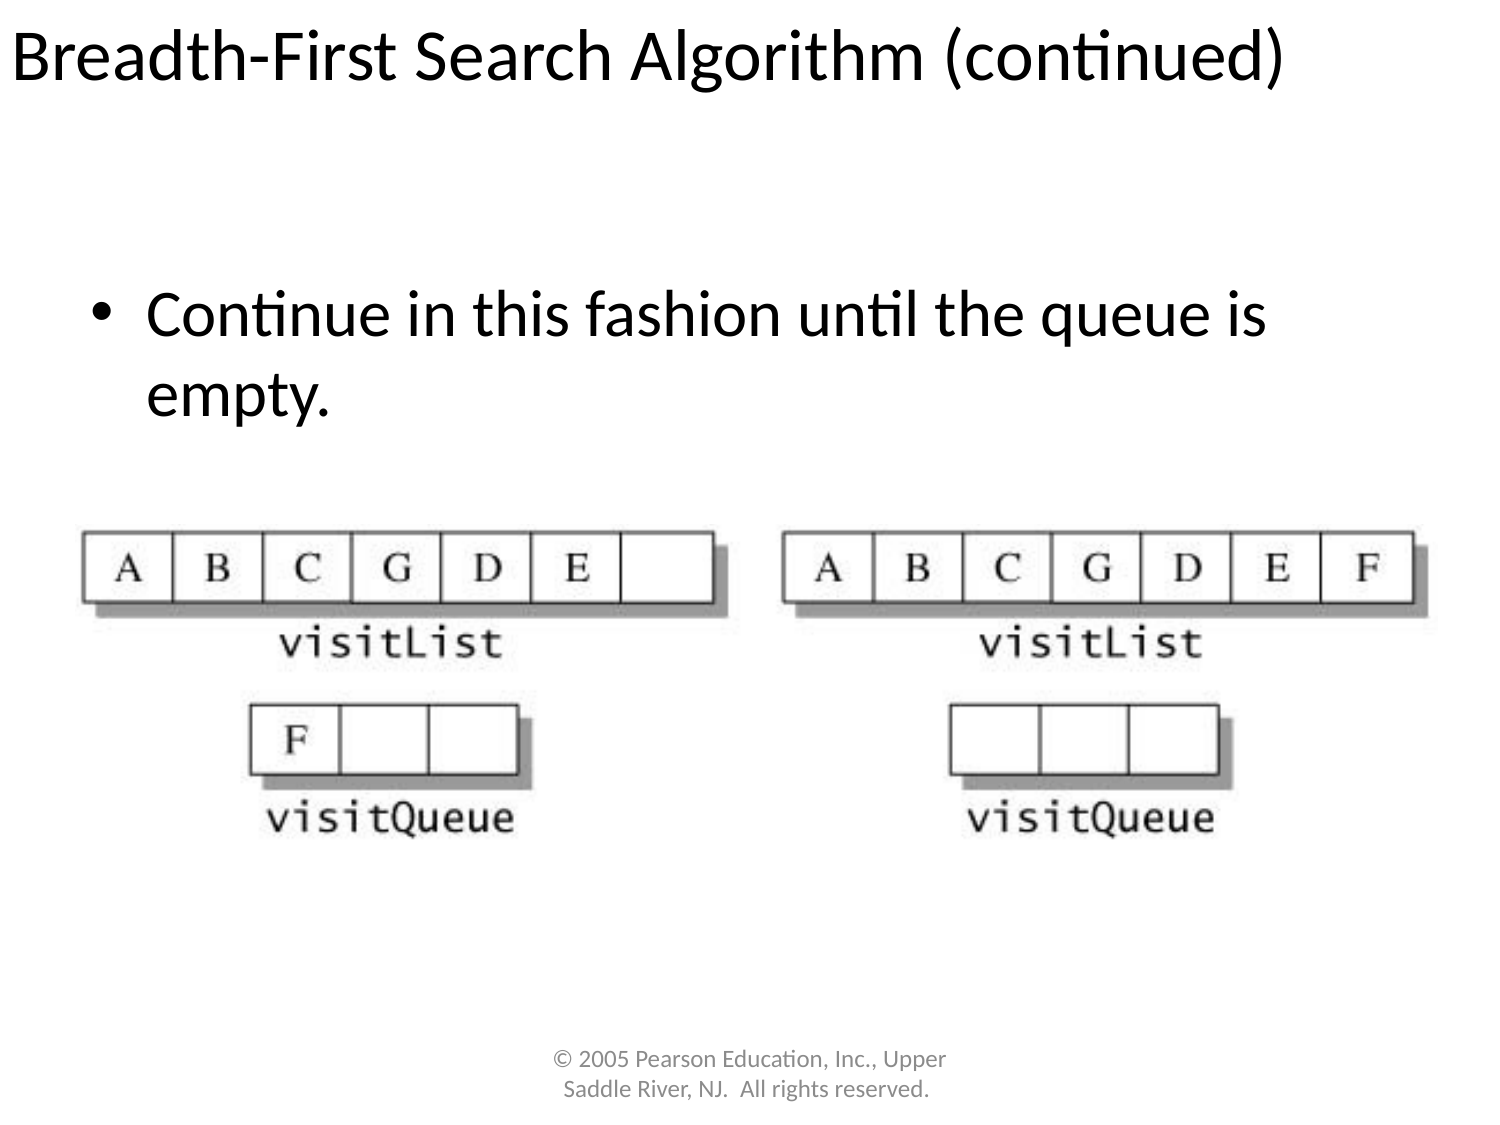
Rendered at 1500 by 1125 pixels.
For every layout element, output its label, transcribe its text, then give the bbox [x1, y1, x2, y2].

list Continue in this fashion until the queue is empty. [75, 262, 1425, 475]
picture [74, 524, 1438, 851]
title Breadth-First Search Algorithm (continued) [0, 0, 1325, 188]
footer © 2005 Pearson Education, Inc., Upper Saddle River, NJ. All rights reserved. [512, 1042, 988, 1103]
